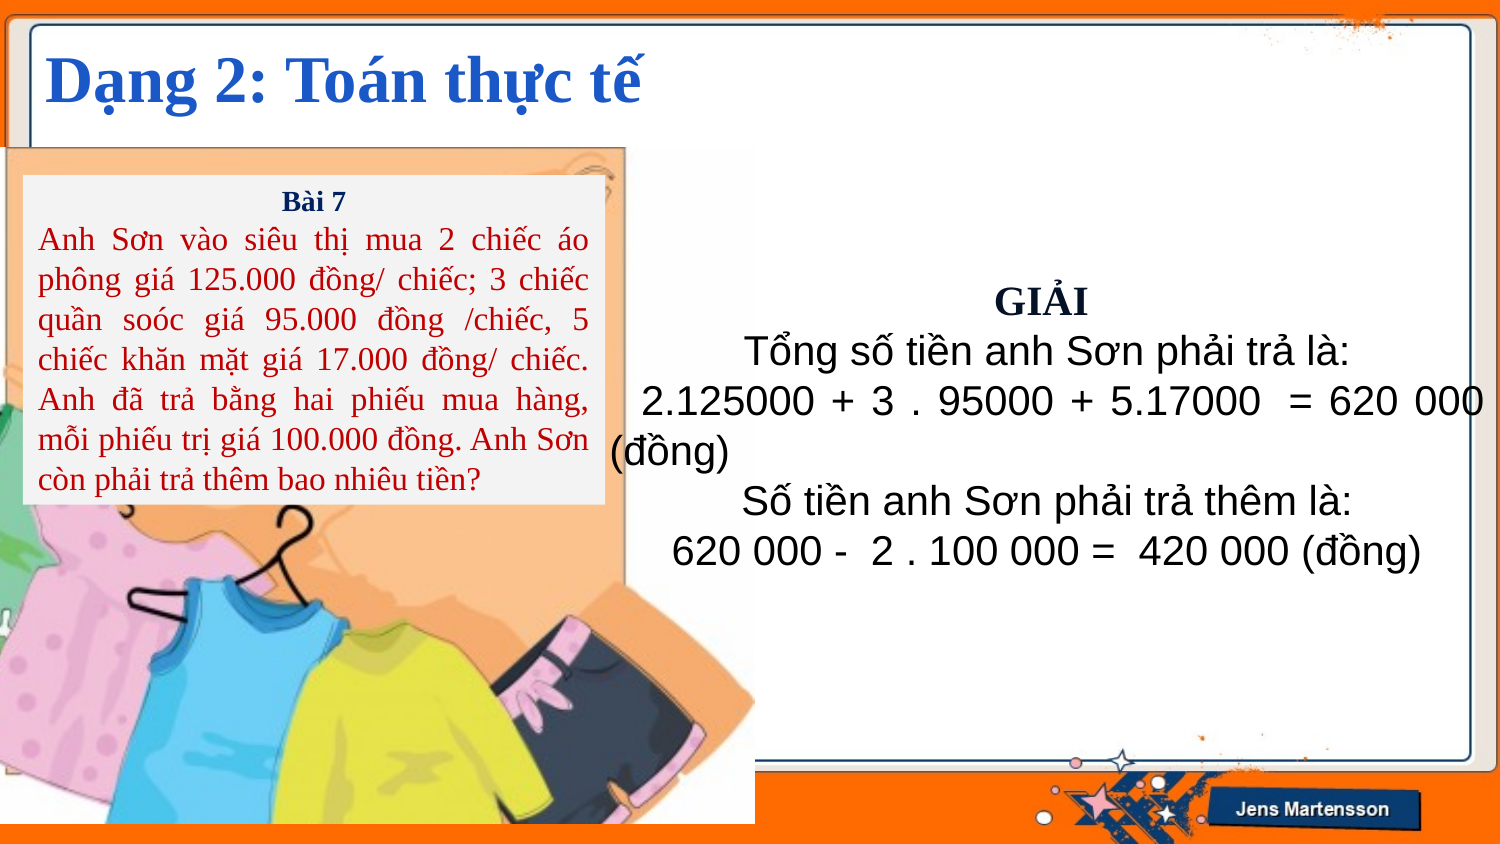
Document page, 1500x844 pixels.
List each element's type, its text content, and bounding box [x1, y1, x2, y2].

text_box GIẢI Tổng số tiền anh Sơn phải trả là: 2.125000 + 3 . 95000 + 5.17000 = 620 000 (đồng) Số tiền anh Sơn phải trả thêm là: 620 000 - 2 . 100 000 = 420 000 (đồng) [760, 266, 1500, 632]
text_box Dạng 2: Toán thực tế [30, 0, 757, 131]
picture [0, 0, 1500, 844]
